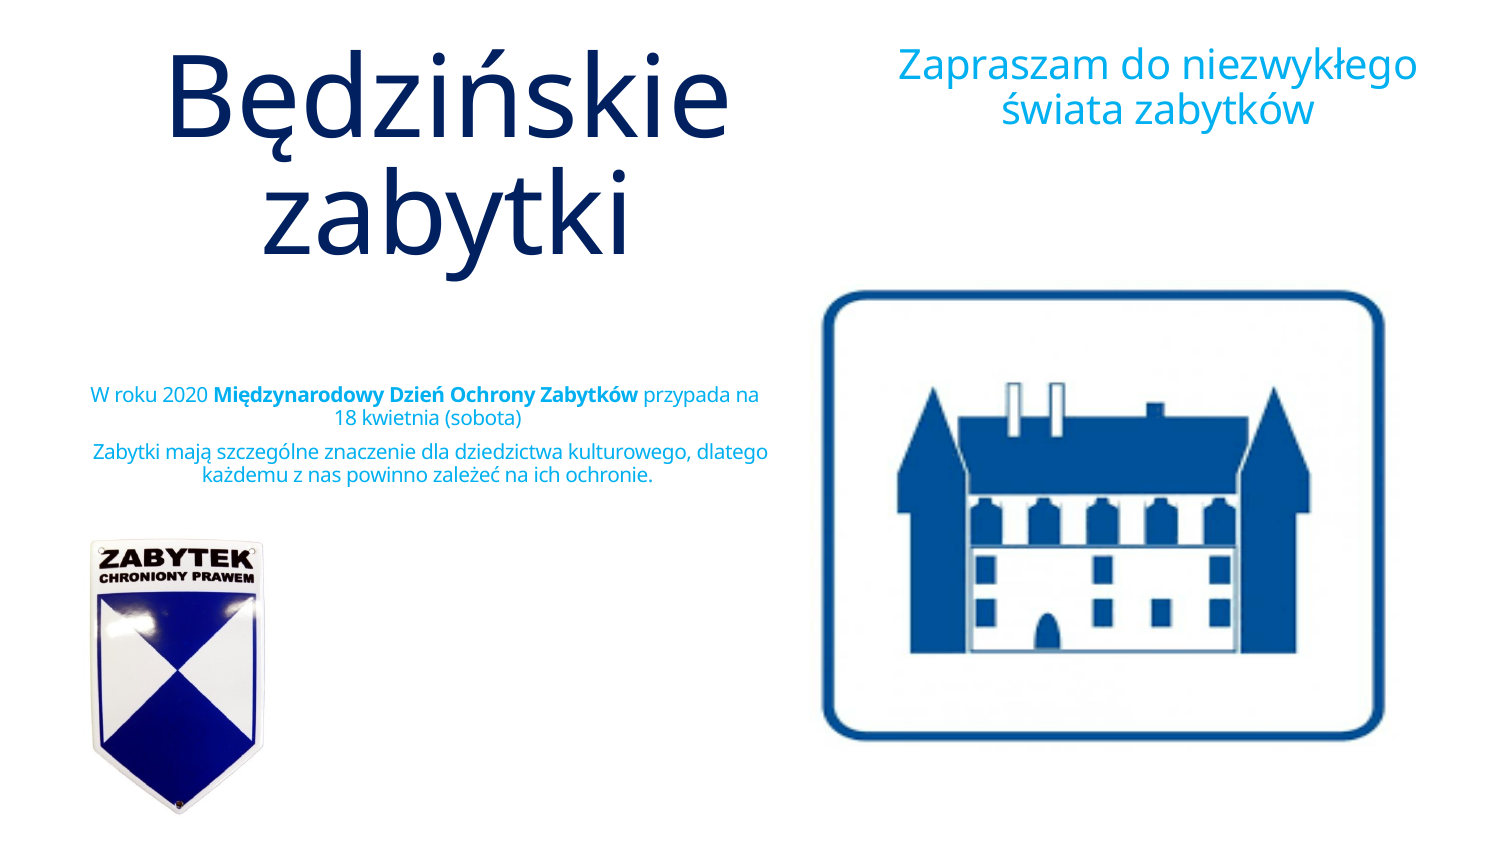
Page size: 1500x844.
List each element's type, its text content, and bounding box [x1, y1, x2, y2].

picture [808, 279, 1400, 753]
title Będzińskie zabytki [51, 43, 844, 384]
subtitle W roku 2020 Międzynarodowy Dzień Ochrony Zabytków przypada na 18 kwietnia (sobota) Zabytki mają szczególne znaczenie dla dziedzictwa kulturowego, dlatego każdemu z nas powinno zależeć na ich ochronie. [48, 384, 803, 529]
list Zapraszam do niezwykłego świata zabytków [868, 43, 1449, 603]
picture [17, 527, 337, 824]
